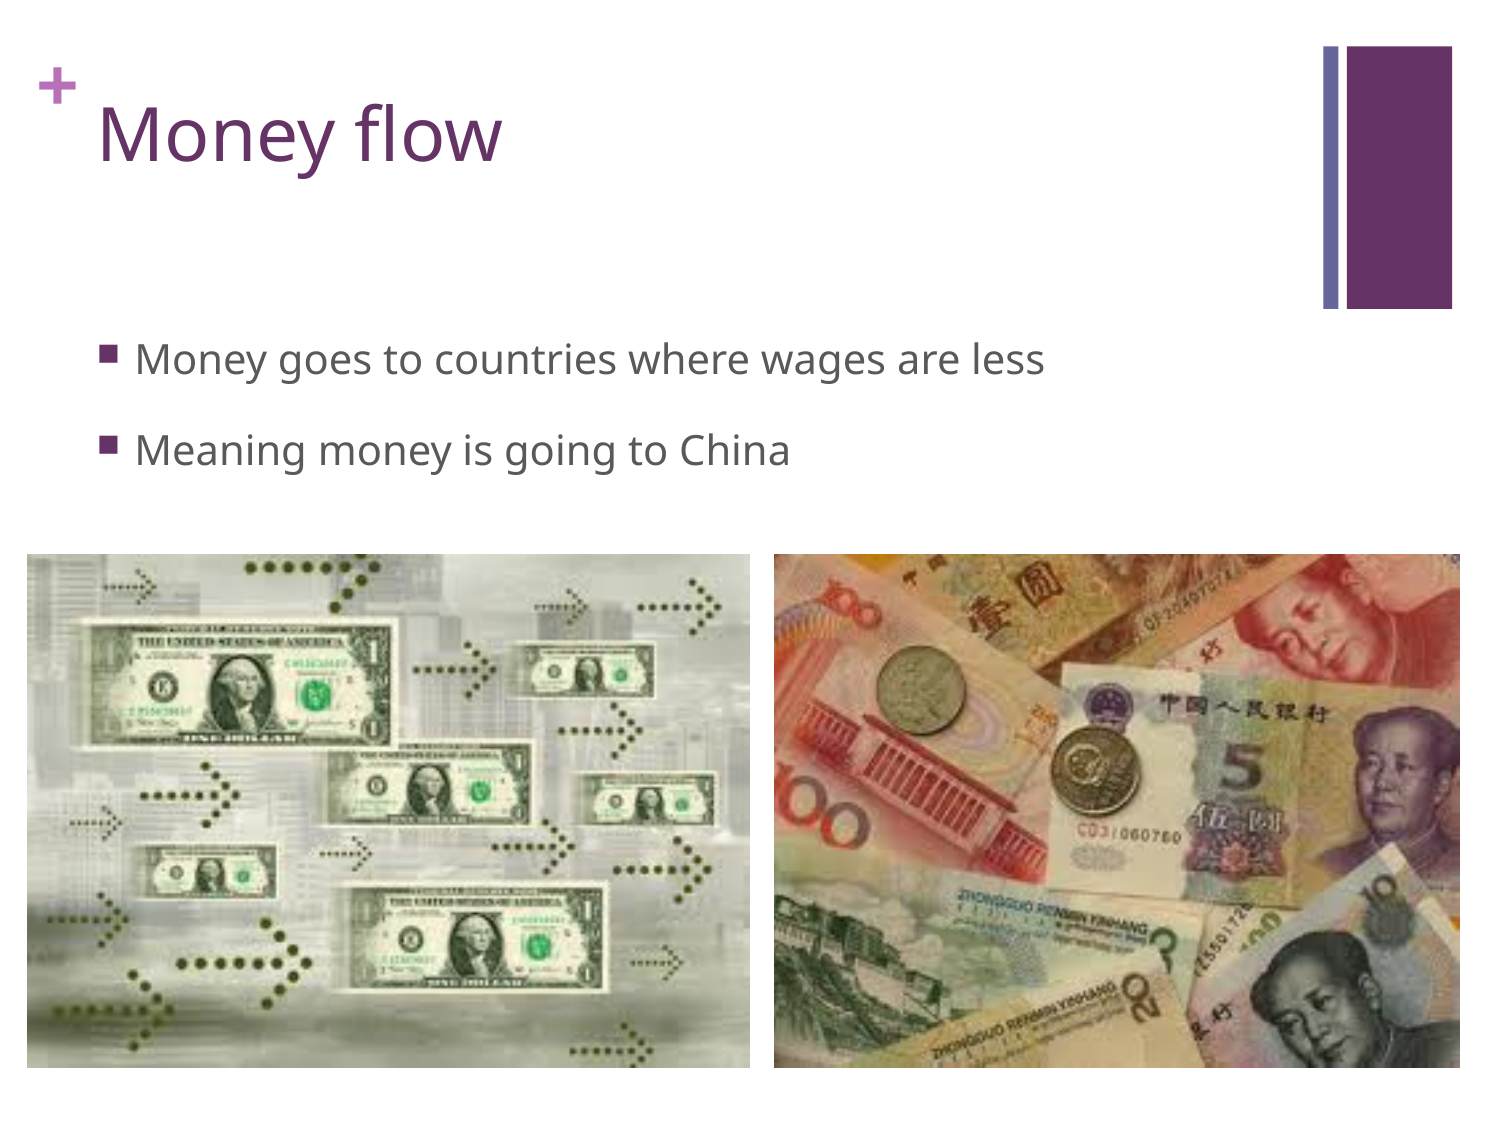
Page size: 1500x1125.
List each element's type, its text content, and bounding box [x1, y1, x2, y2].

picture [27, 553, 751, 1068]
title Money flow [81, 79, 1322, 263]
picture [773, 553, 1460, 1068]
list Money goes to countries where wages are less Meaning money is going to China [81, 324, 1322, 1005]
